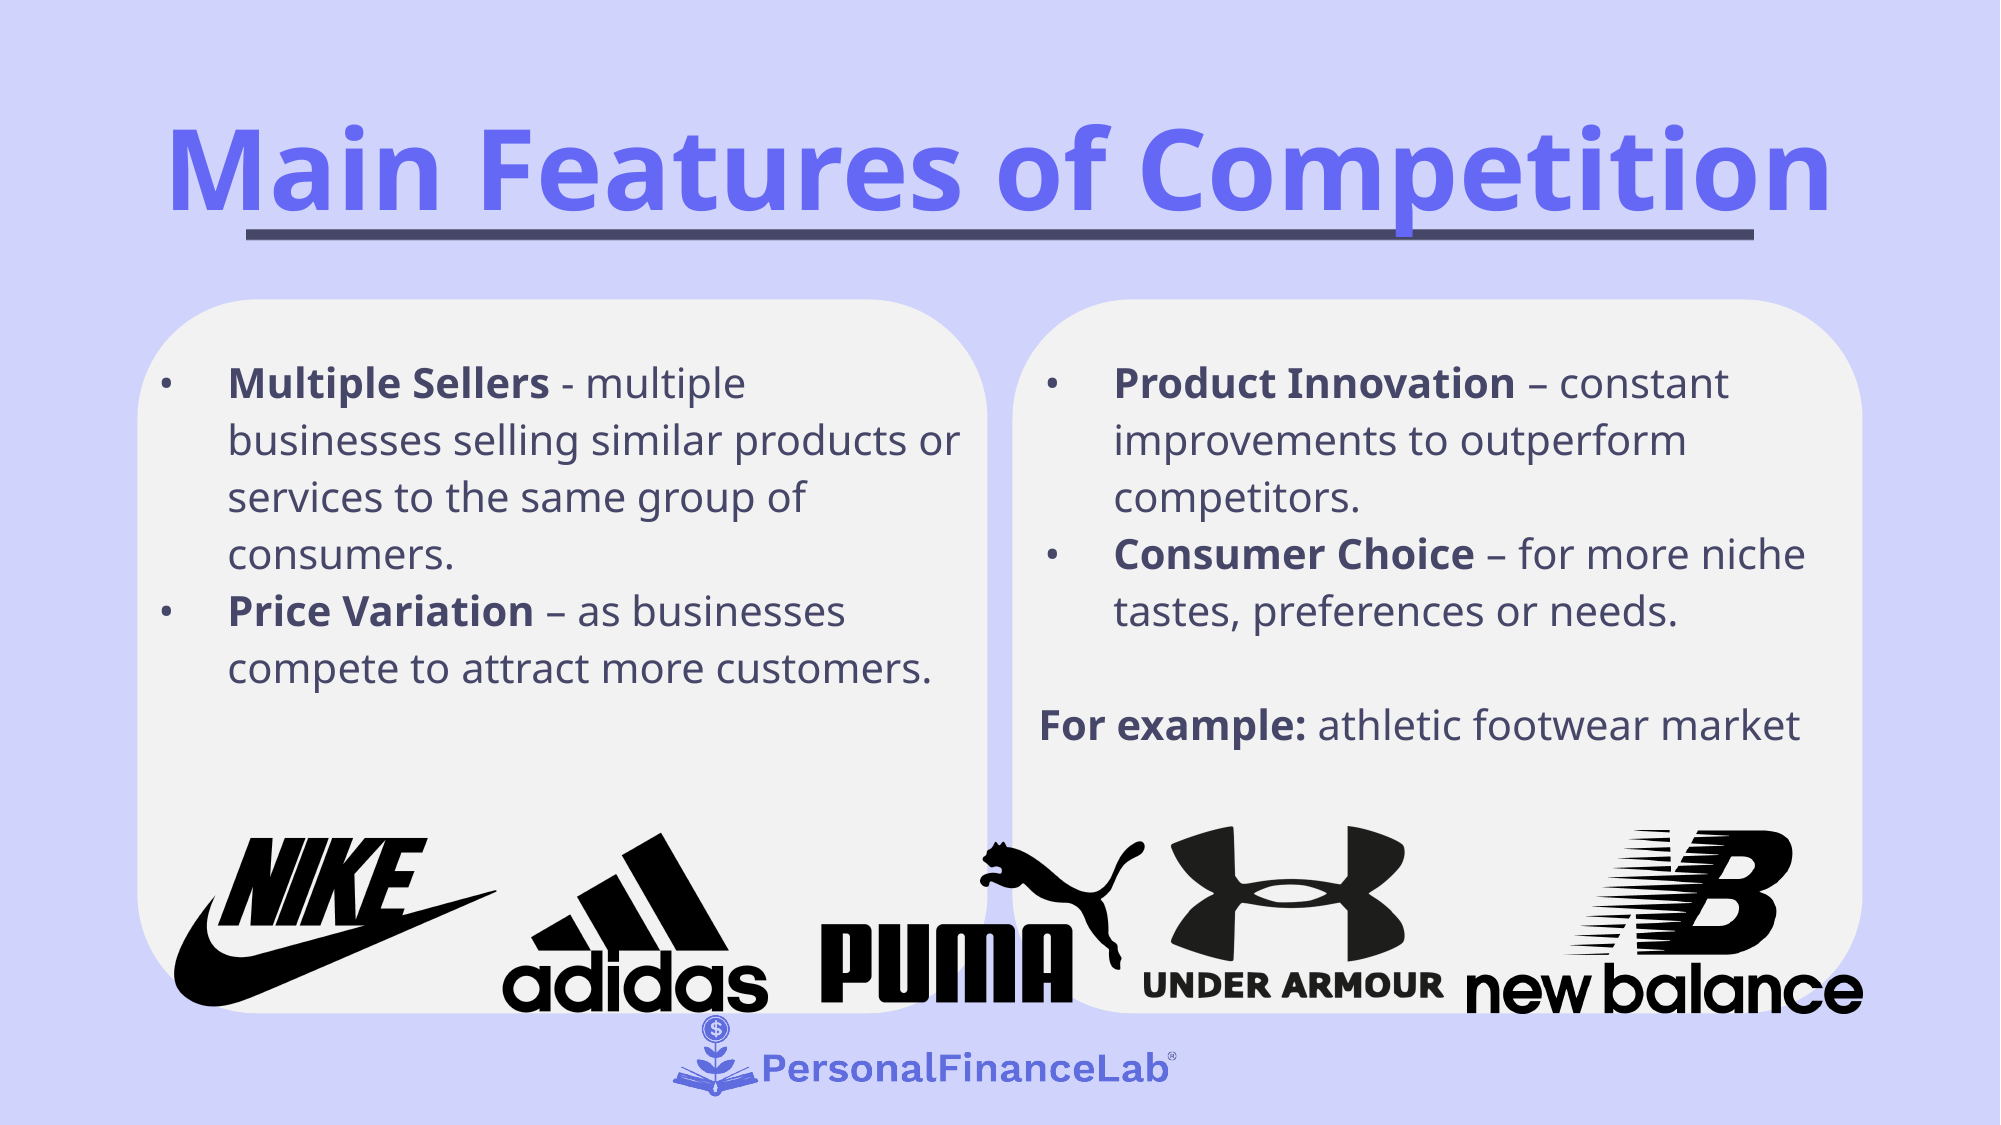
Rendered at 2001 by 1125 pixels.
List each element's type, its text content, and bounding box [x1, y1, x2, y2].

list Multiple Sellers - multiple businesses selling similar products or services to the same group of consumers. Price Variation – as businesses compete to attract more customers. [137, 346, 979, 978]
picture [172, 821, 1454, 1098]
list Product Innovation – constant improvements to outperform competitors. Consumer Choice – for more niche tastes, preferences or needs. For example: athletic footwear market [1023, 346, 1865, 978]
text_box [735, 1046, 1203, 1113]
title Main Features of Competition [137, 59, 1863, 278]
picture [1466, 830, 1863, 1015]
